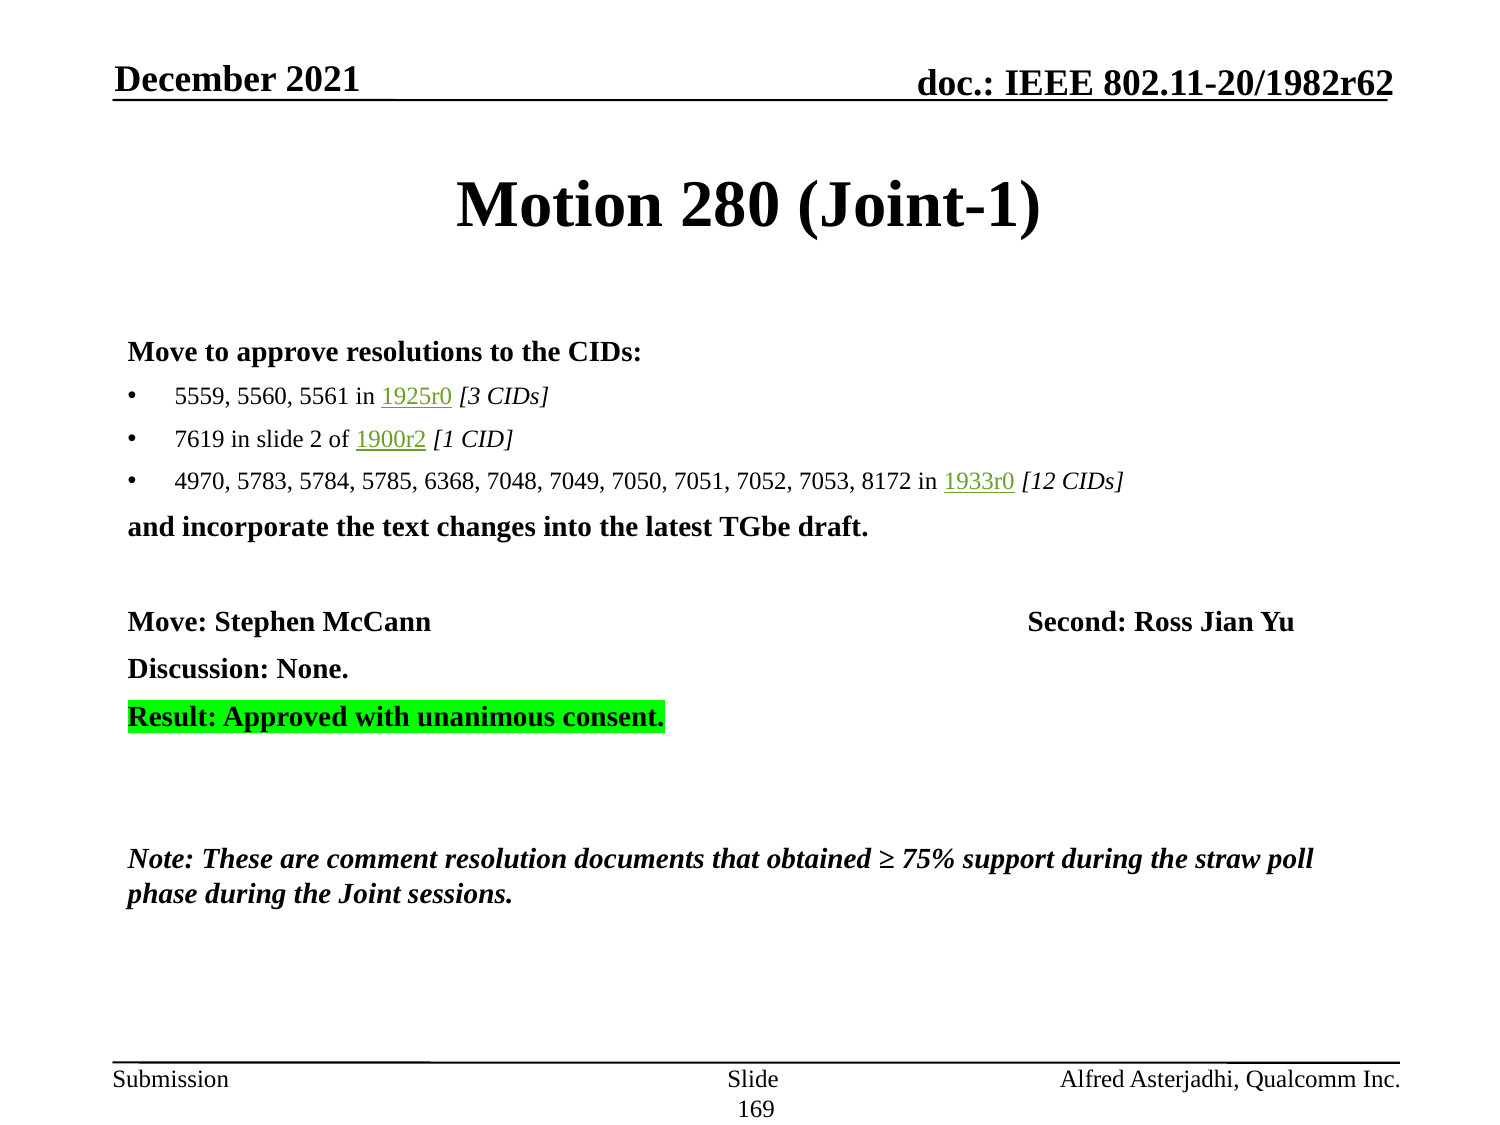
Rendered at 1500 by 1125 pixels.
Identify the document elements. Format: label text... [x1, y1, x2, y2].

slide_number Slide 169 [712, 1061, 800, 1123]
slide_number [114, 54, 423, 100]
list Move to approve resolutions to the CIDs: 5559, 5560, 5561 in 1925r0 [3 CIDs] 7619 in slide 2 of 1900r2 [1 CID] 4970, 5783, 5784, 5785, 6368, 7048, 7049, 7050, 7051, 7052, 7053, 8172 in 1933r0 [12 CIDs] and incorporate the text changes into the latest TGbe draft. Move: Stephen McCann Second: Ross Jian Yu Discussion: None. Result: Approved with unanimous consent. Note: These are comment resolution documents that obtained ≥ 75% support during the straw poll phase during the Joint sessions. [112, 324, 1388, 1063]
title Motion 280 (Joint-1) [112, 112, 1388, 288]
footer Alfred Asterjadhi, Qualcomm Inc. [878, 1061, 1402, 1093]
